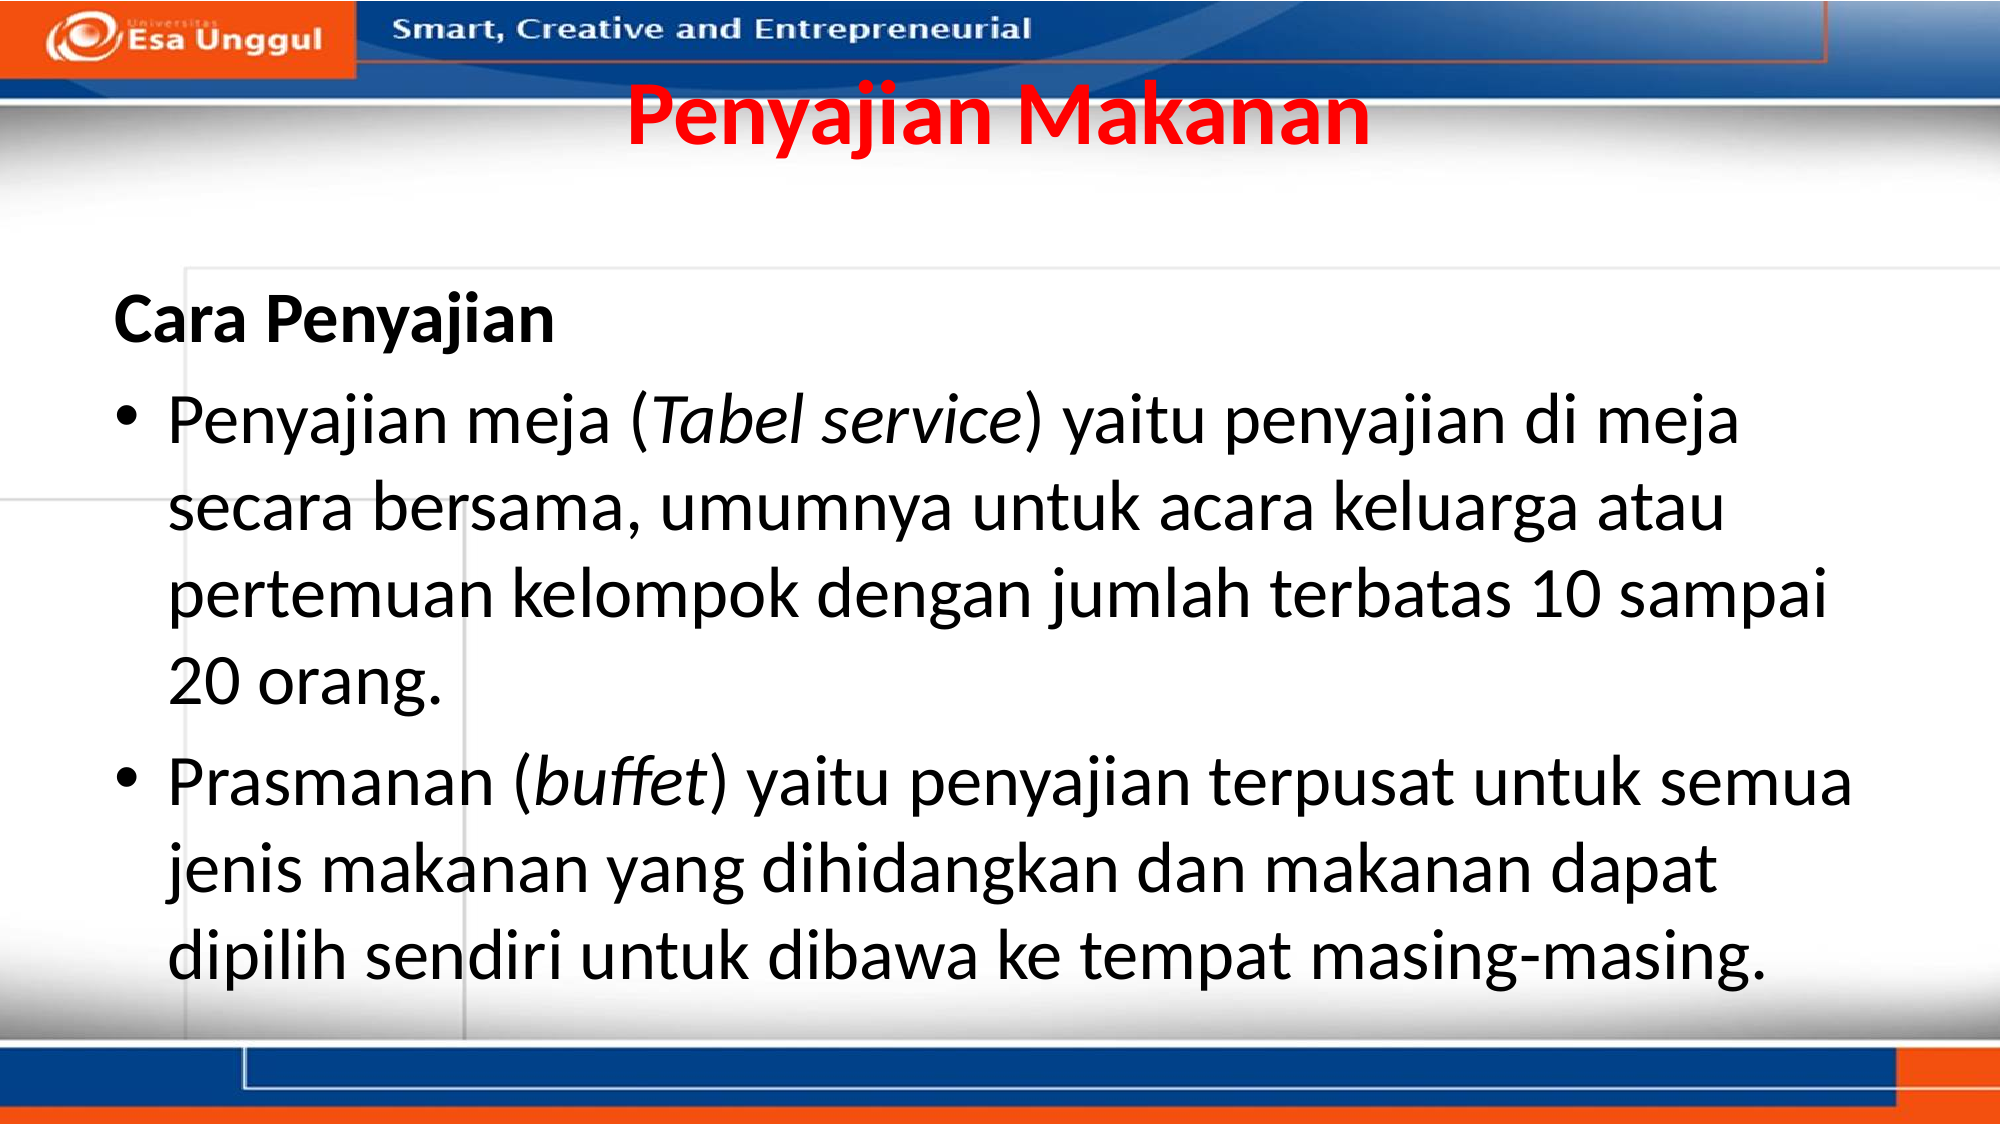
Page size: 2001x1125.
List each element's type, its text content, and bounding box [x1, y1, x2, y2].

picture [0, 1, 2000, 1124]
list Cara Penyajian Penyajian meja (Tabel service) yaitu penyajian di meja secara bersama, umumnya untuk acara keluarga atau pertemuan kelompok dengan jumlah terbatas 10 sampai 20 orang. Prasmanan (buffet) yaitu penyajian terpusat untuk semua jenis makanan yang dihidangkan dan makanan dapat dipilih sendiri untuk dibawa ke tempat masing-masing. [99, 262, 1900, 1005]
title Penyajian Makanan [99, 45, 1900, 233]
